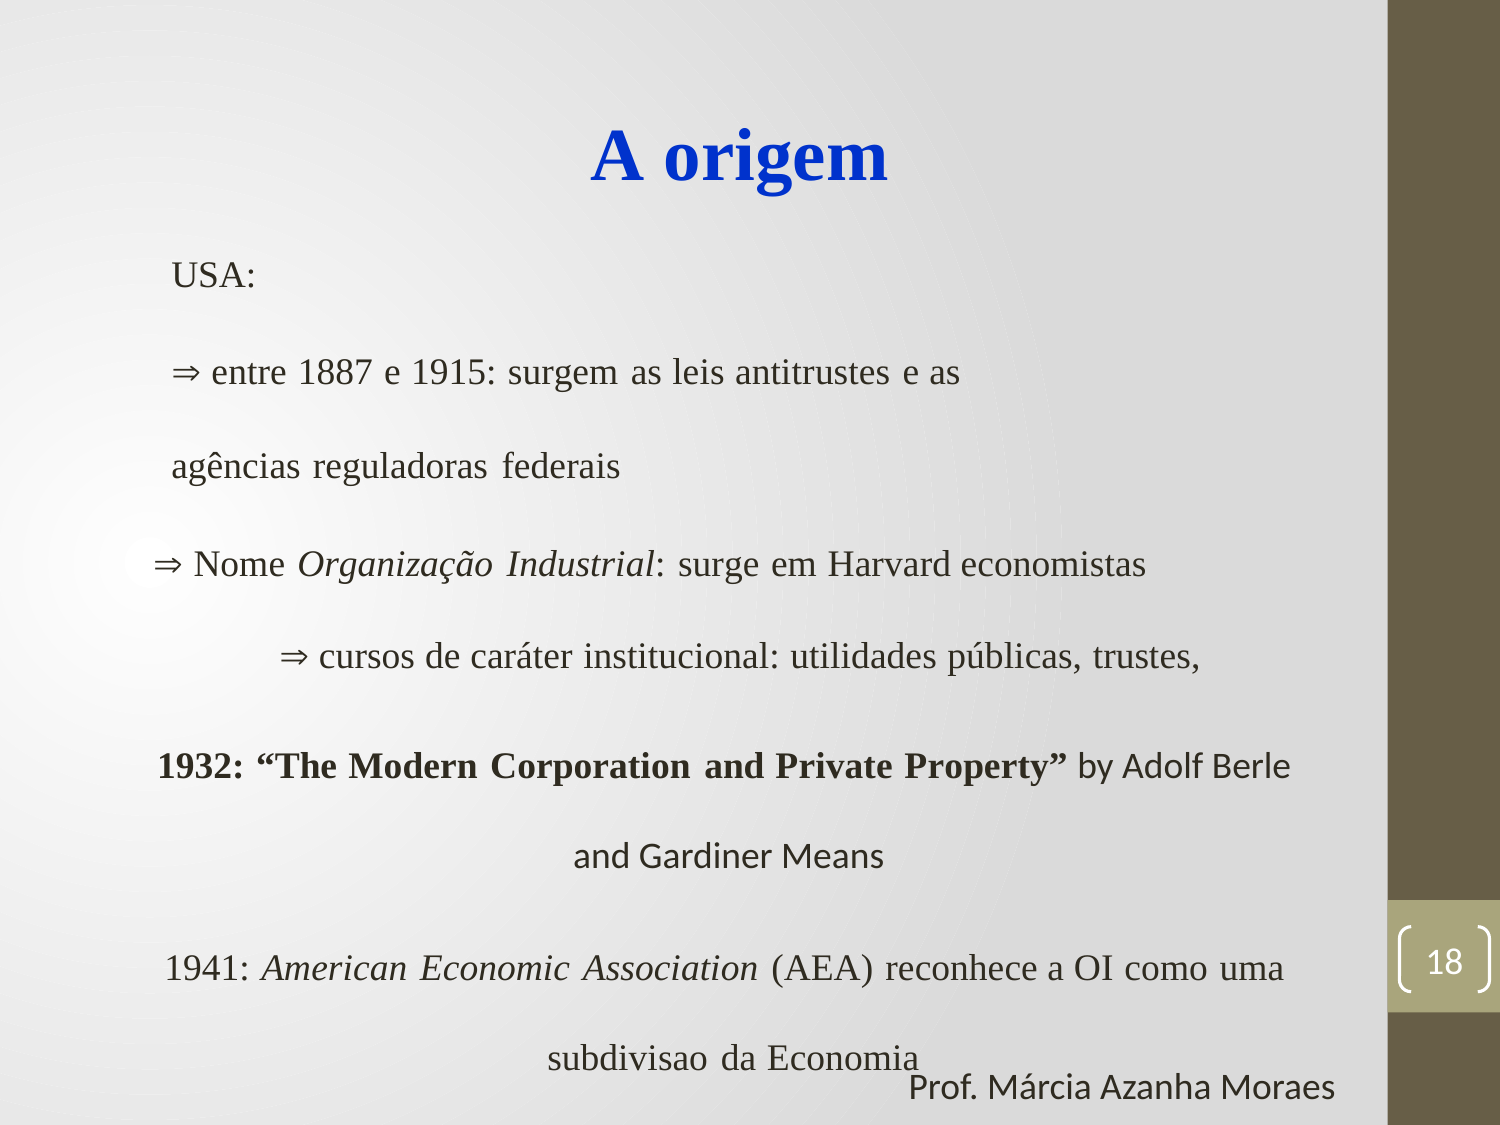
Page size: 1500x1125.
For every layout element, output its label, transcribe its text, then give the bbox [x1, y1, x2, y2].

text_box Prof. Márcia Azanha Moraes [894, 1054, 1352, 1115]
text_box A origem USA:  entre 1887 e 1915: surgem as leis antitrustes e as agências reguladoras federais  Nome Organização Industrial: surge em Harvard economistas  cursos de caráter institucional: utilidades públicas, trustes, 1932: “The Modern Corporation and Private Property” by Adolf Berle and Gardiner Means 1941: American Economic Association (AEA) reconhece a OI como uma subdivisao da Economia [135, 0, 1329, 1028]
slide_number 18 [1397, 925, 1492, 994]
